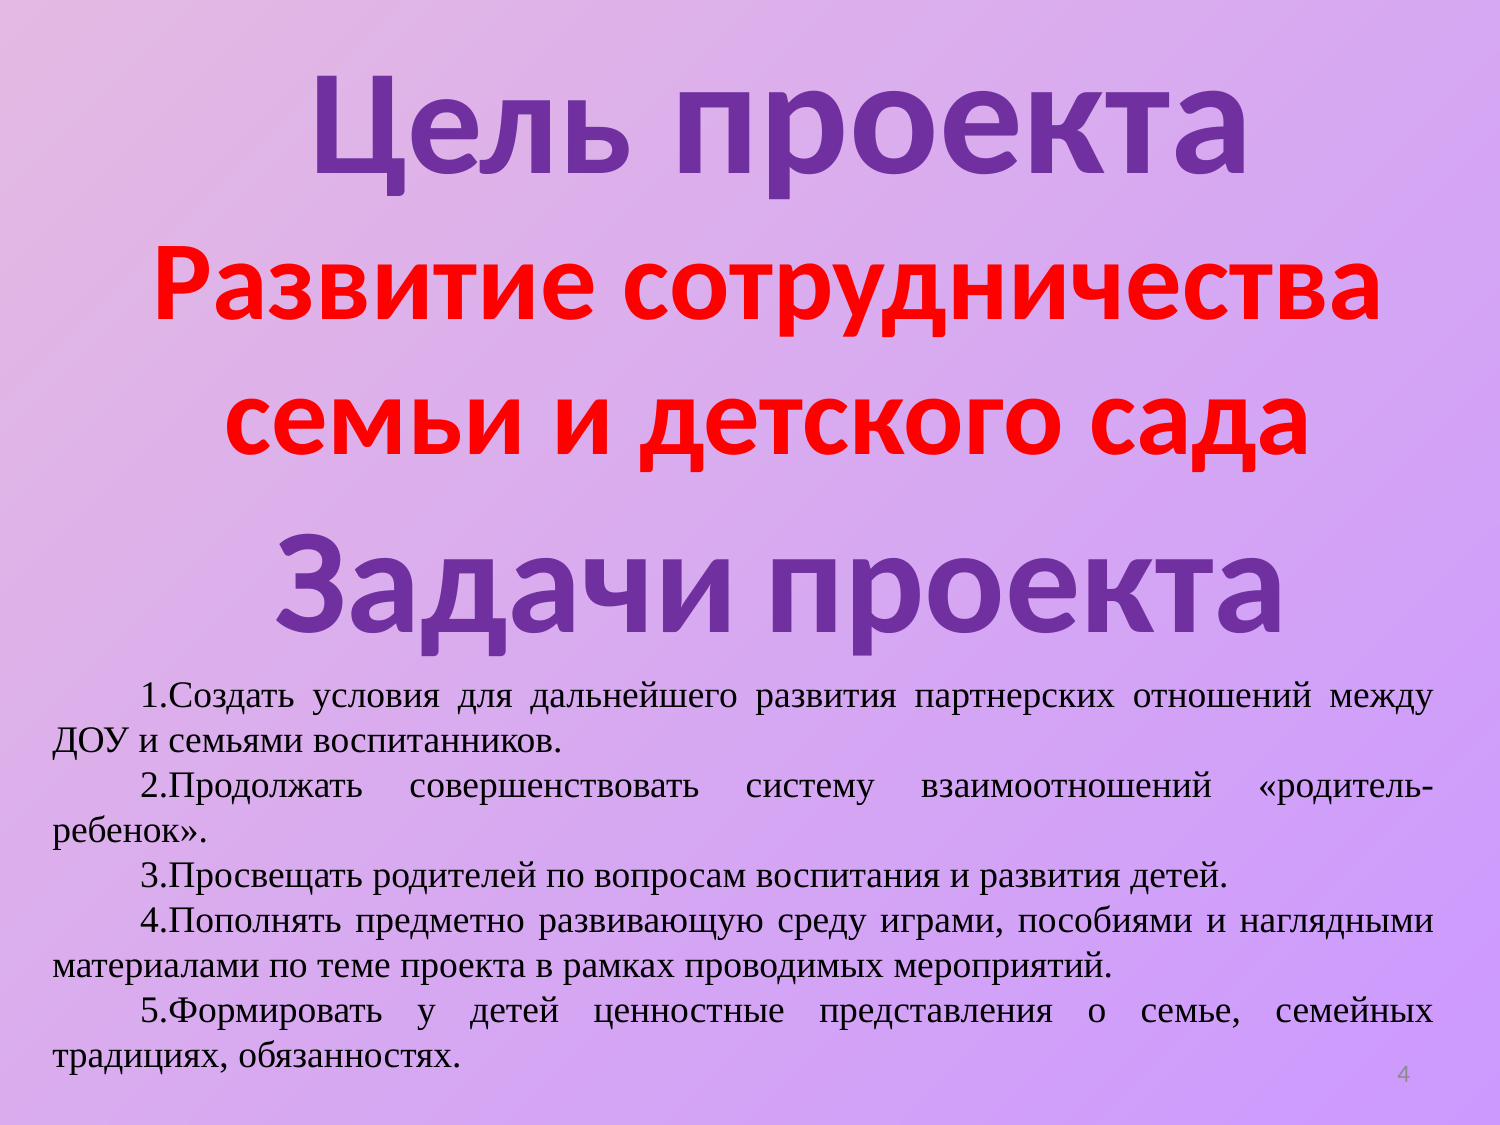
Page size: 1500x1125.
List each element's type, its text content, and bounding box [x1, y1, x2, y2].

slide_number 4 [1074, 1042, 1425, 1103]
text_box Развитие сотрудничества семьи и детского сада [37, 199, 1500, 485]
text_box Цель проекта [224, 0, 1338, 199]
text_box Задачи проекта [162, 474, 1400, 662]
text_box 1.Создать условия для дальнейшего развития партнерских отношений между ДОУ и семьями воспитанников. 2.Продолжать совершенствовать систему взаимоотношений «родитель-ребенок». 3.Просвещать родителей по вопросам воспитания и развития детей. 4.Пополнять предметно развивающую среду играми, пособиями и наглядными материалами по теме проекта в рамках проводимых мероприятий. 5.Формировать у детей ценностные представления о семье, семейных традициях, обязанностях. [37, 662, 1450, 1083]
